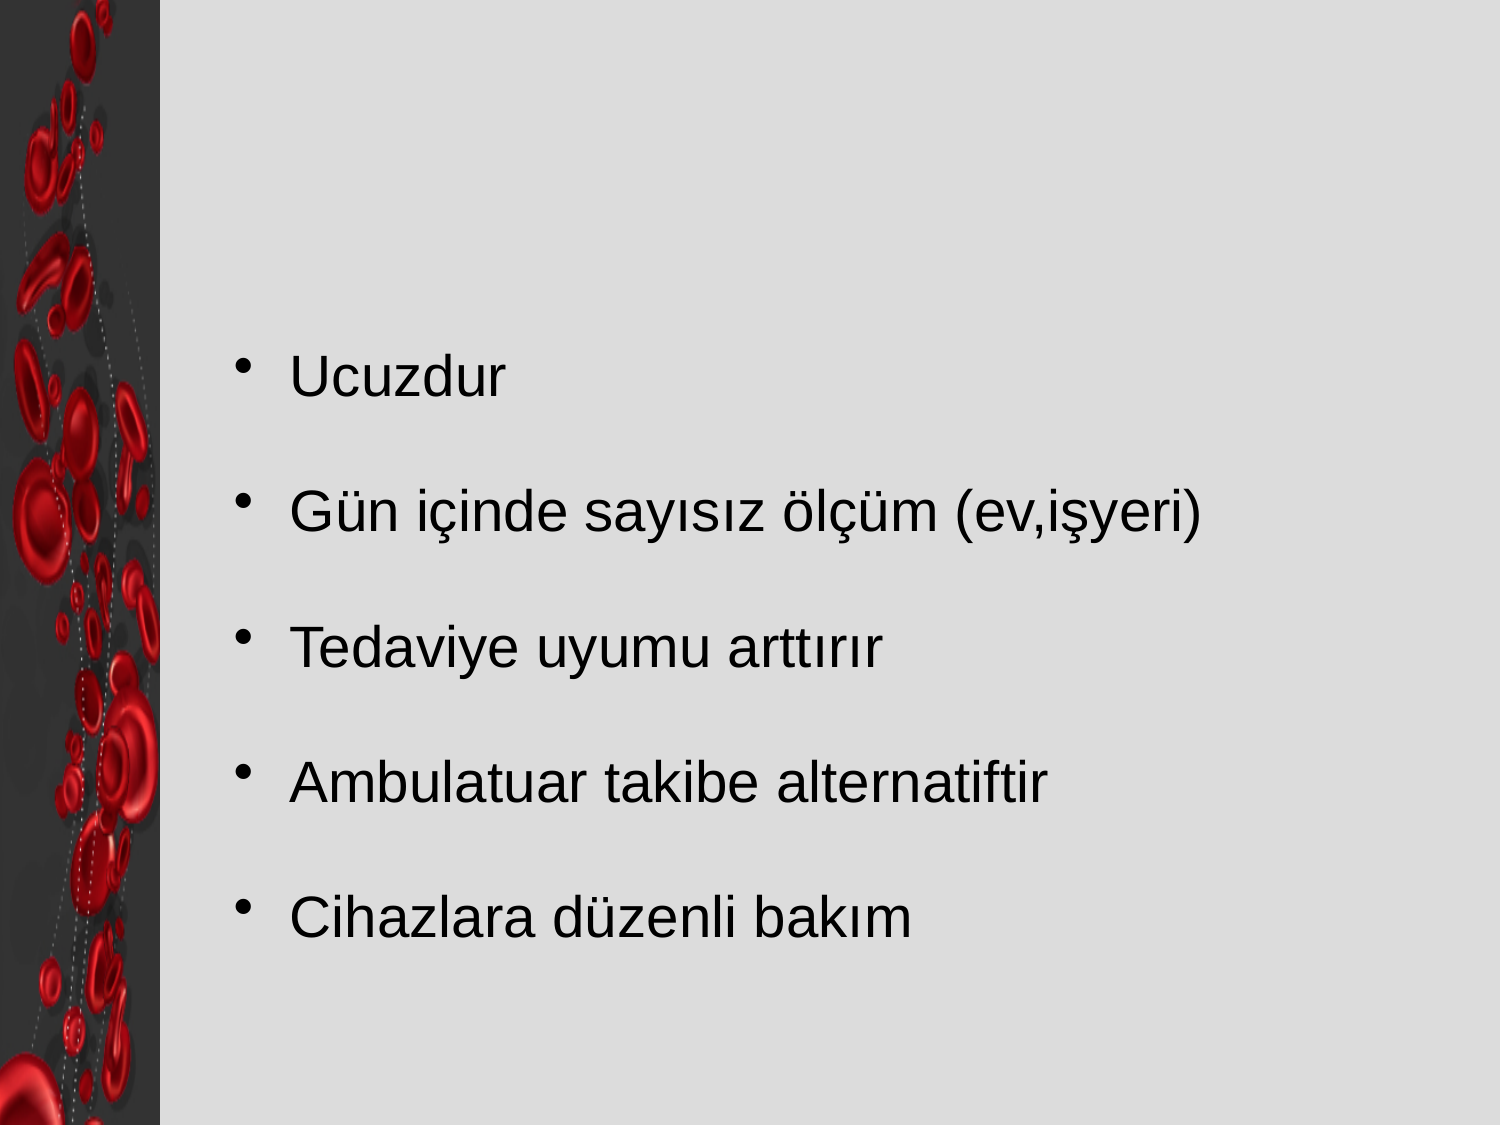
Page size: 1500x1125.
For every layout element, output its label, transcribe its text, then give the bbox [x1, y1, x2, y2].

list Ucuzdur Gün içinde sayısız ölçüm (ev,işyeri) Tedaviye uyumu arttırır Ambulatuar takibe alternatiftir Cihazlara düzenli bakım [218, 262, 1426, 1006]
picture [0, 0, 160, 1125]
